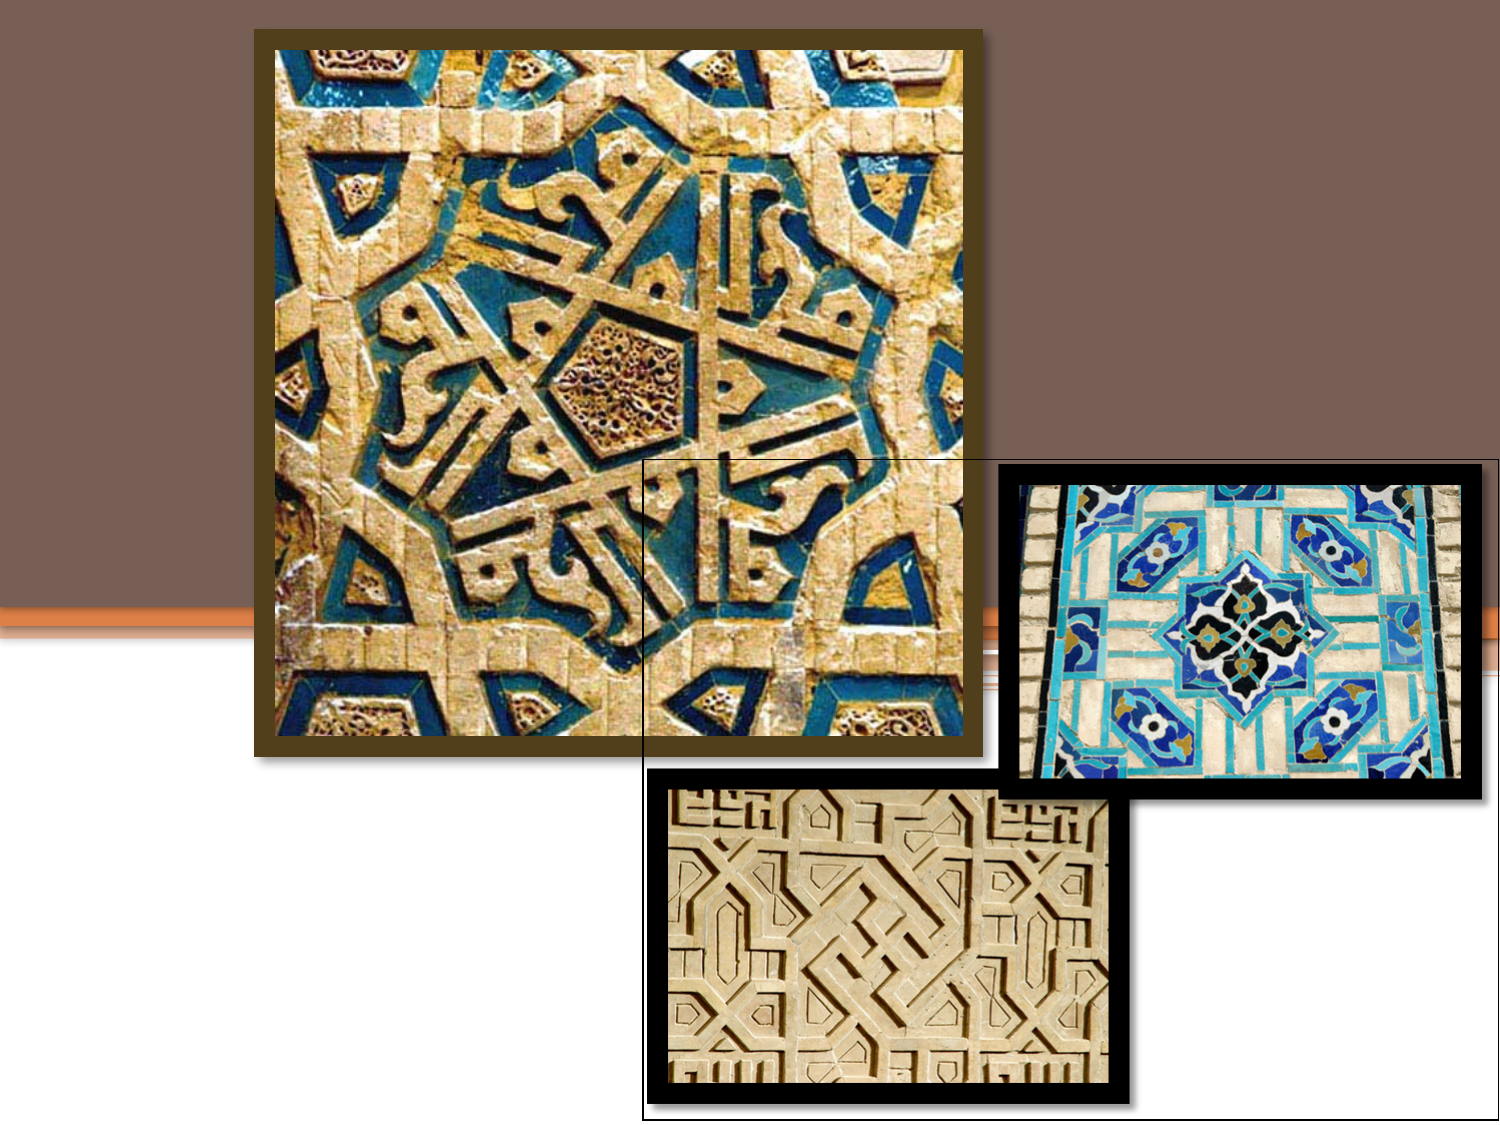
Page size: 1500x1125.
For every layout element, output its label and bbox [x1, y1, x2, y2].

picture [274, 49, 1498, 1120]
